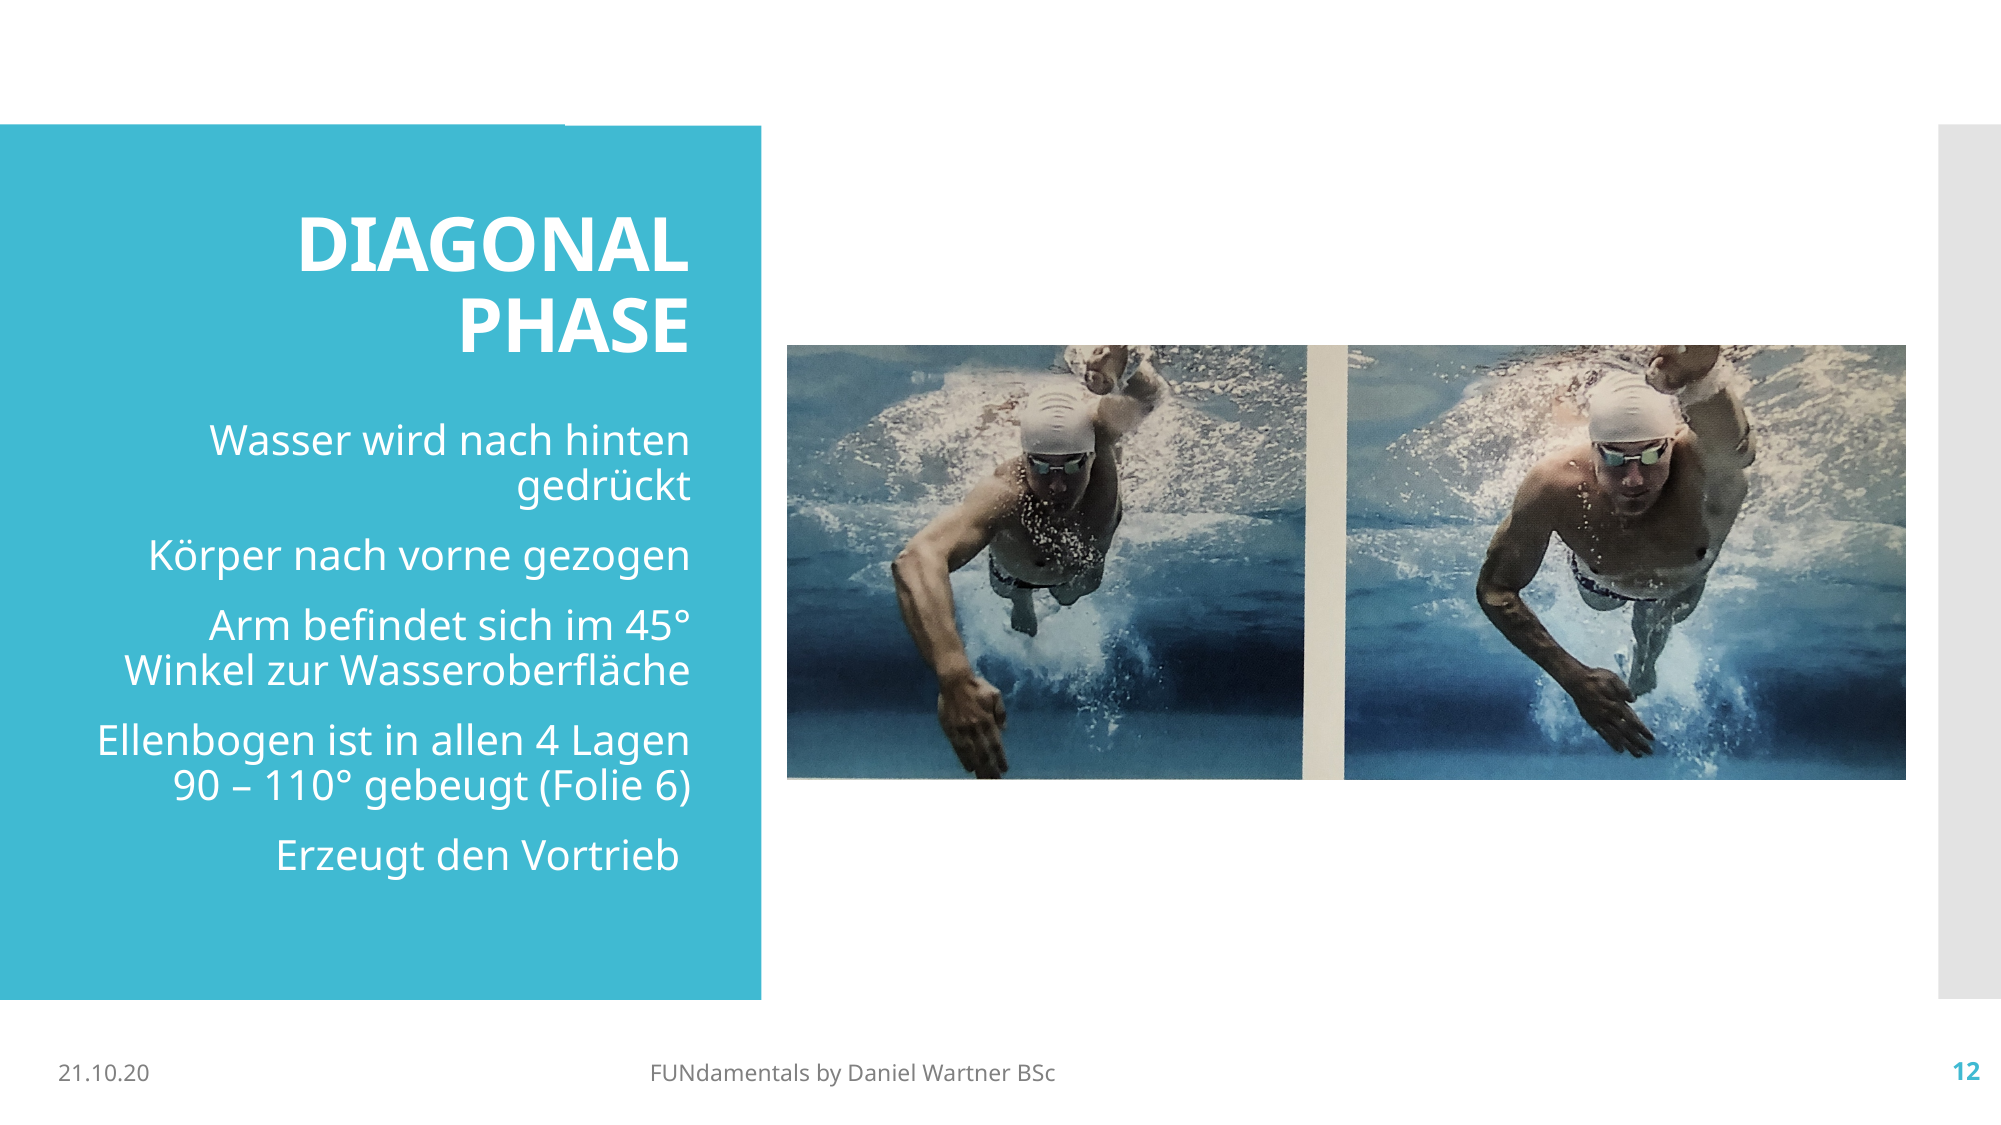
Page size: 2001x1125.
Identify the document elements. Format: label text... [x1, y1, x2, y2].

slide_number 12 [1744, 1042, 1996, 1103]
title DIAGONAL PHASE [47, 184, 707, 391]
list Wasser wird nach hinten gedrückt Körper nach vorne gezogen Arm befindet sich im 45° Winkel zur Wasseroberfläche Ellenbogen ist in allen 4 Lagen 90 – 110° gebeugt (Folie 6) Erzeugt den Vortrieb [47, 411, 707, 949]
text_box [0, 125, 762, 1001]
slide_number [43, 1042, 493, 1103]
picture [786, 345, 1906, 780]
footer FUNdamentals by Daniel Wartner BSc [634, 1042, 1605, 1103]
